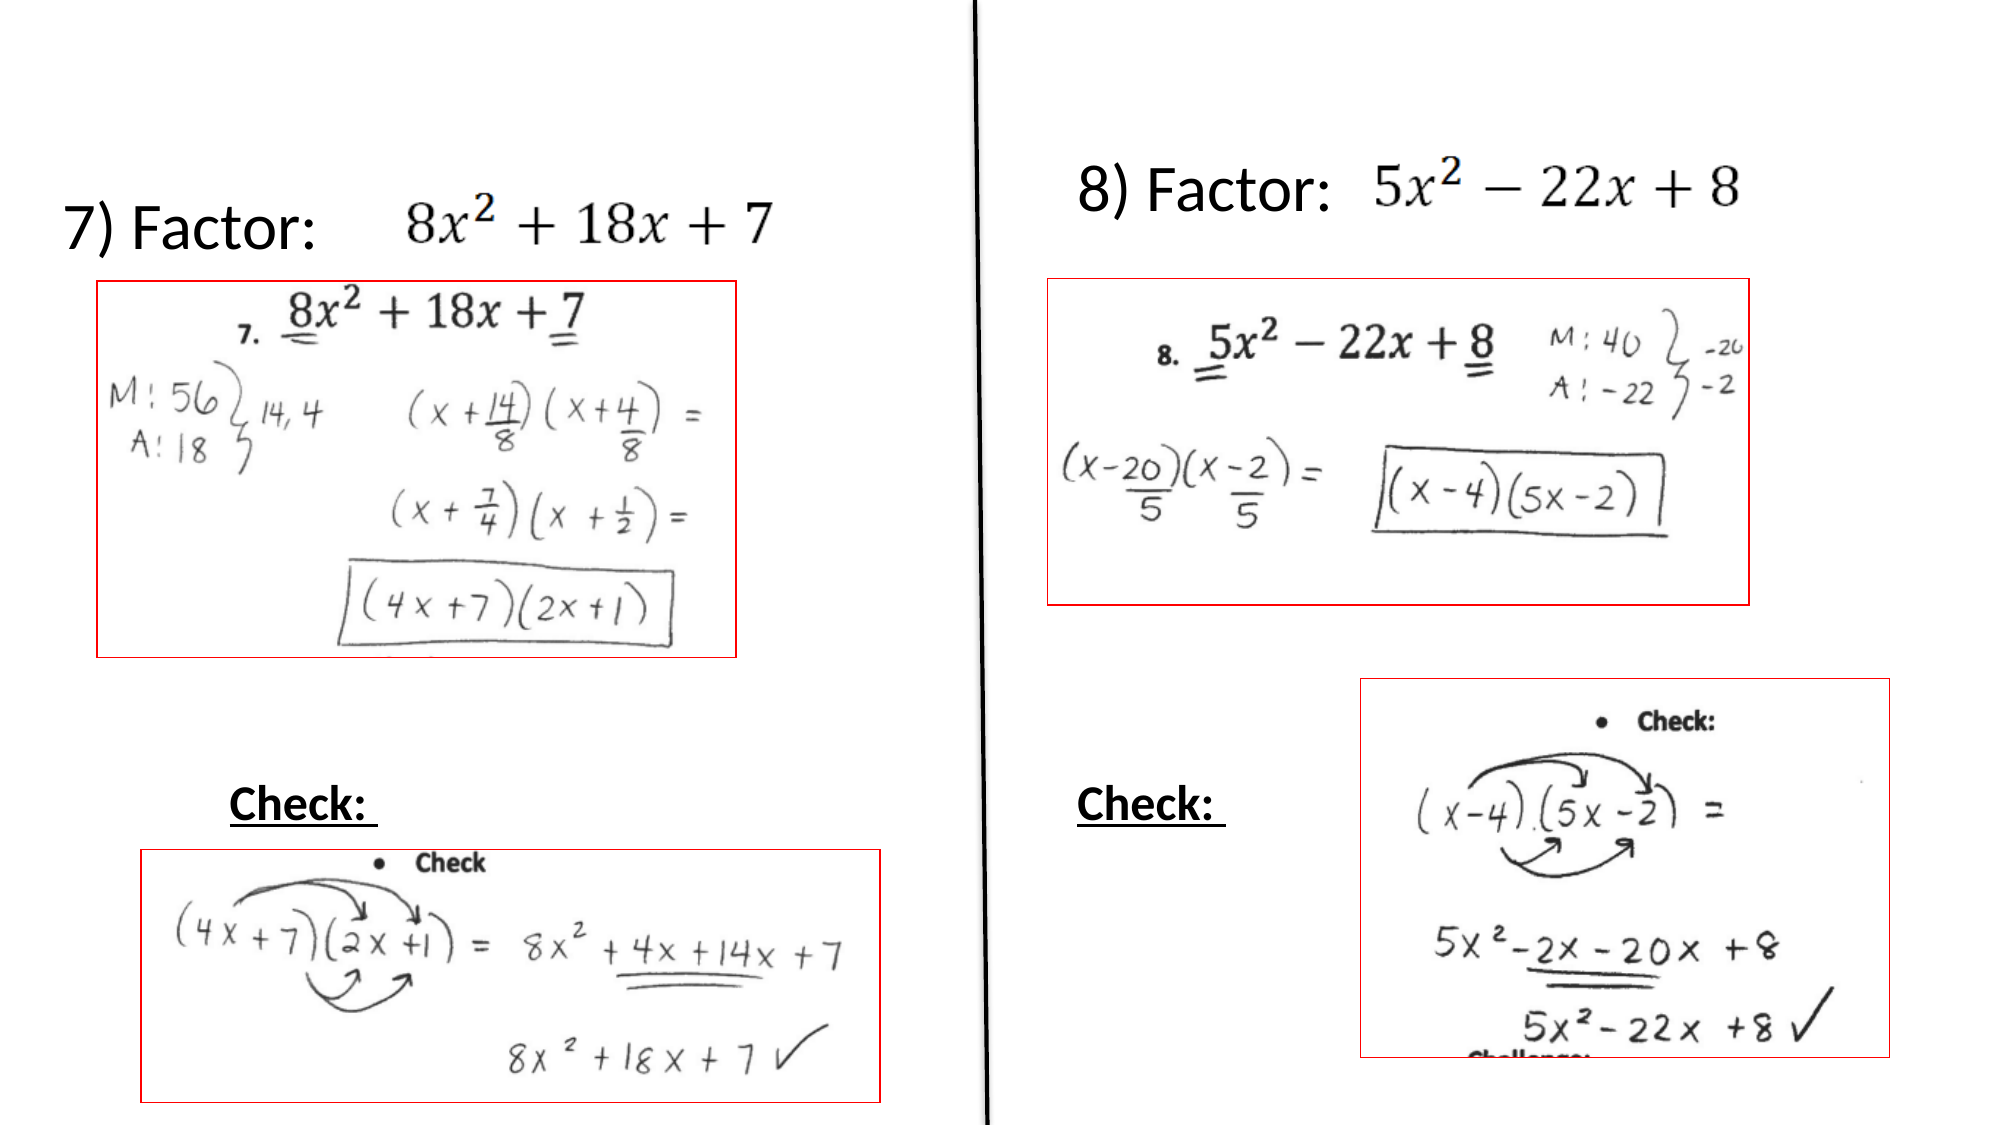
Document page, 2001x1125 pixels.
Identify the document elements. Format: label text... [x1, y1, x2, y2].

text_box Check: [1062, 763, 1355, 838]
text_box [974, 0, 988, 1125]
text_box 8) Factor: [1062, 137, 1663, 233]
picture [1362, 149, 1751, 213]
picture [1047, 278, 1749, 605]
list 7) Factor: [47, 174, 535, 918]
picture [395, 186, 784, 263]
picture [97, 281, 736, 657]
text_box Check: [214, 763, 778, 838]
picture [141, 849, 880, 1102]
picture [1360, 678, 1889, 1057]
